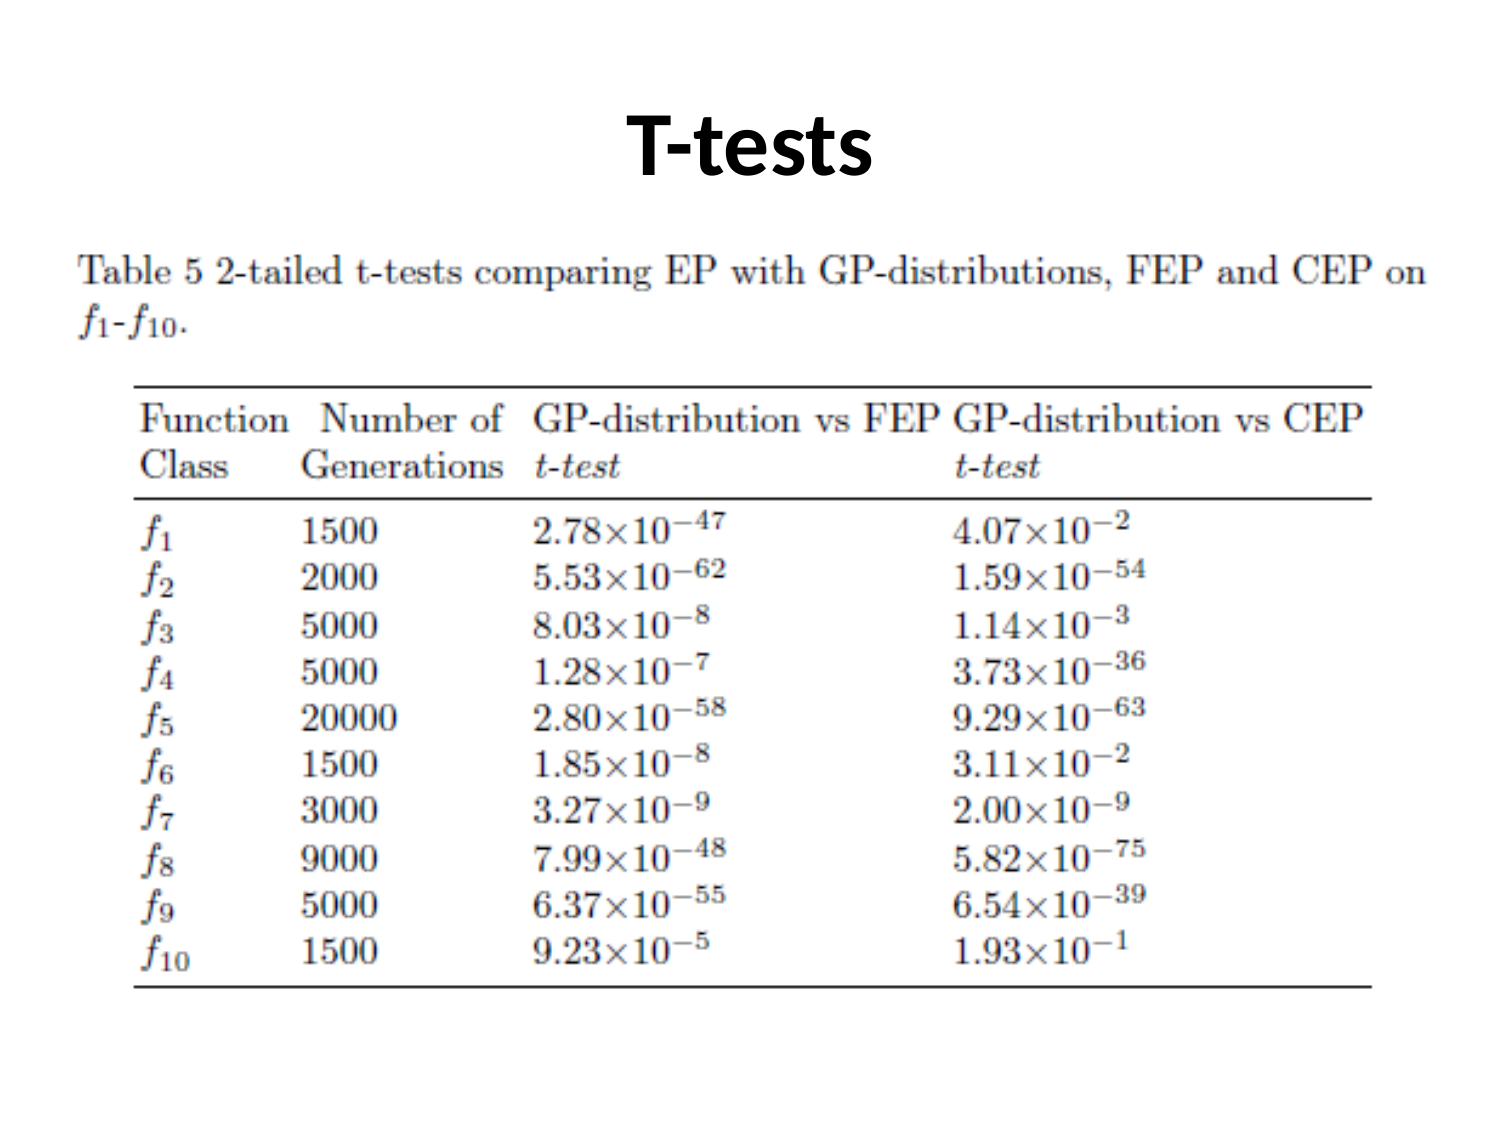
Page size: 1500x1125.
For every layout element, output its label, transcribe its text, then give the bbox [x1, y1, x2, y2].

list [64, 236, 1443, 1036]
title T-tests [75, 45, 1425, 233]
